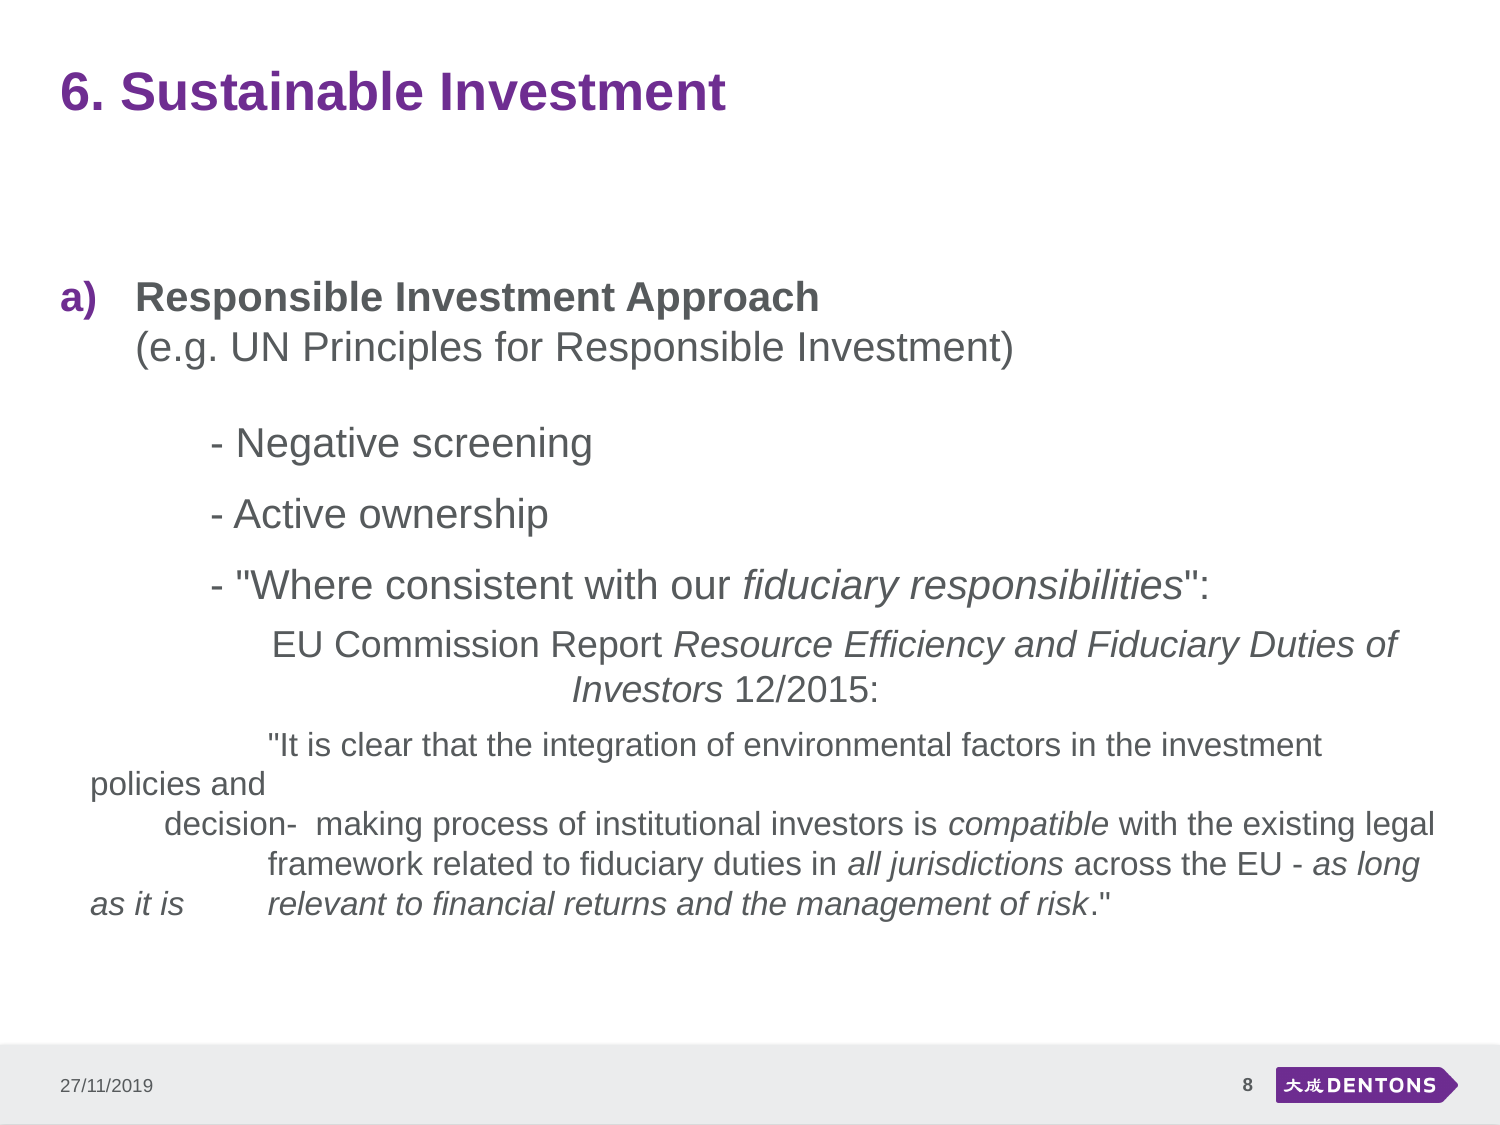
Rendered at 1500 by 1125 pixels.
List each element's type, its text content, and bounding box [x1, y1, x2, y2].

slide_number 8 [1229, 1072, 1253, 1097]
picture [1276, 1067, 1458, 1103]
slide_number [60, 1072, 415, 1097]
title 6. Sustainable Investment [60, 55, 1440, 133]
list Responsible Investment Approach (e.g. UN Principles for Responsible Investment) - Negative screening - Active ownership - "Where consistent with our fiduciary responsibilities": EU Commission Report Resource Efficiency and Fiduciary Duties of Investors 12/2015: "It is clear that the integration of environmental factors in the investment policies and decision- making process of institutional investors is compatible with the existing legal framework related to fiduciary duties in all jurisdictions across the EU - as long as it is relevant to financial returns and the management of risk." [60, 270, 1440, 993]
